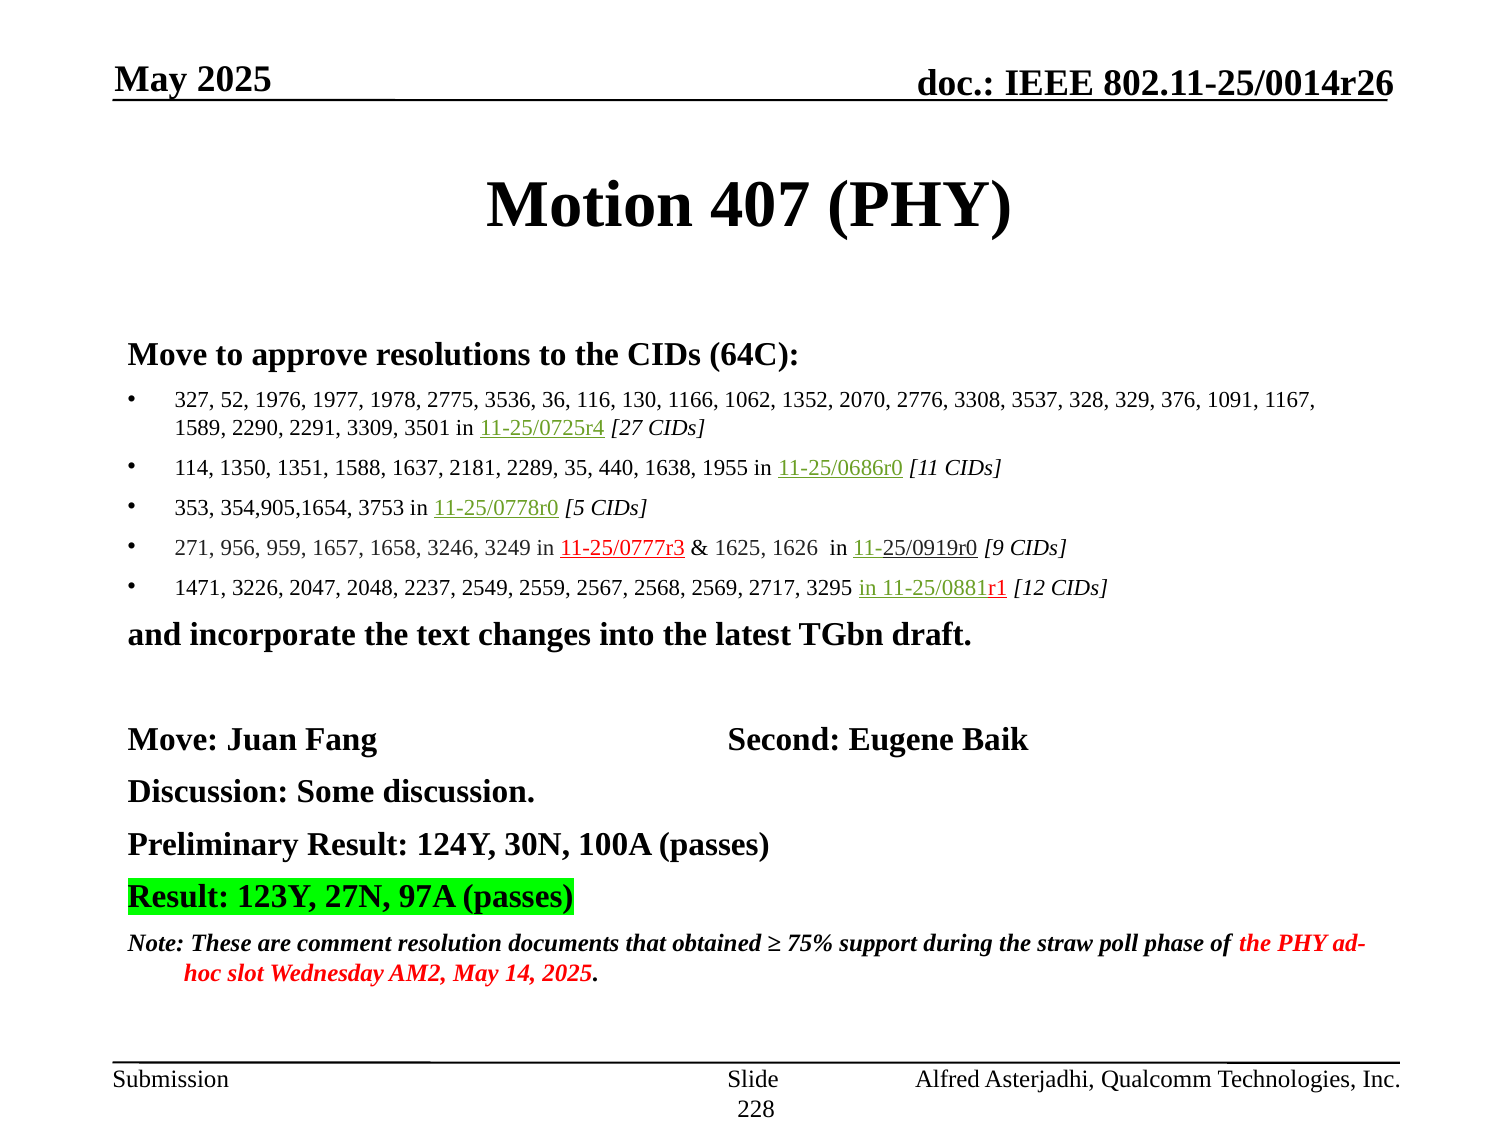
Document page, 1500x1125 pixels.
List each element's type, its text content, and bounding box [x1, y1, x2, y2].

slide_number Slide 228 [712, 1061, 800, 1123]
footer Alfred Asterjadhi, Qualcomm Technologies, Inc. [878, 1061, 1402, 1093]
list Move to approve resolutions to the CIDs (64C): 327, 52, 1976, 1977, 1978, 2775, 3536, 36, 116, 130, 1166, 1062, 1352, 2070, 2776, 3308, 3537, 328, 329, 376, 1091, 1167, 1589, 2290, 2291, 3309, 3501 in 11-25/0725r4 [27 CIDs] 114, 1350, 1351, 1588, 1637, 2181, 2289, 35, 440, 1638, 1955 in 11-25/0686r0 [11 CIDs] 353, 354,905,1654, 3753 in 11-25/0778r0 [5 CIDs] 271, 956, 959, 1657, 1658, 3246, 3249 in 11-25/0777r3 & 1625, 1626 in 11-25/0919r0 [9 CIDs] 1471, 3226, 2047, 2048, 2237, 2549, 2559, 2567, 2568, 2569, 2717, 3295 in 11-25/0881r1 [12 CIDs] and incorporate the text changes into the latest TGbn draft. Move: Juan Fang Second: Eugene Baik Discussion: Some discussion. Preliminary Result: 124Y, 30N, 100A (passes) Result: 123Y, 27N, 97A (passes) Note: These are comment resolution documents that obtained ≥ 75% support during the straw poll phase of the PHY ad-hoc slot Wednesday AM2, May 14, 2025. [112, 324, 1388, 1063]
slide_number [114, 54, 423, 100]
title Motion 407 (PHY) [112, 112, 1388, 288]
